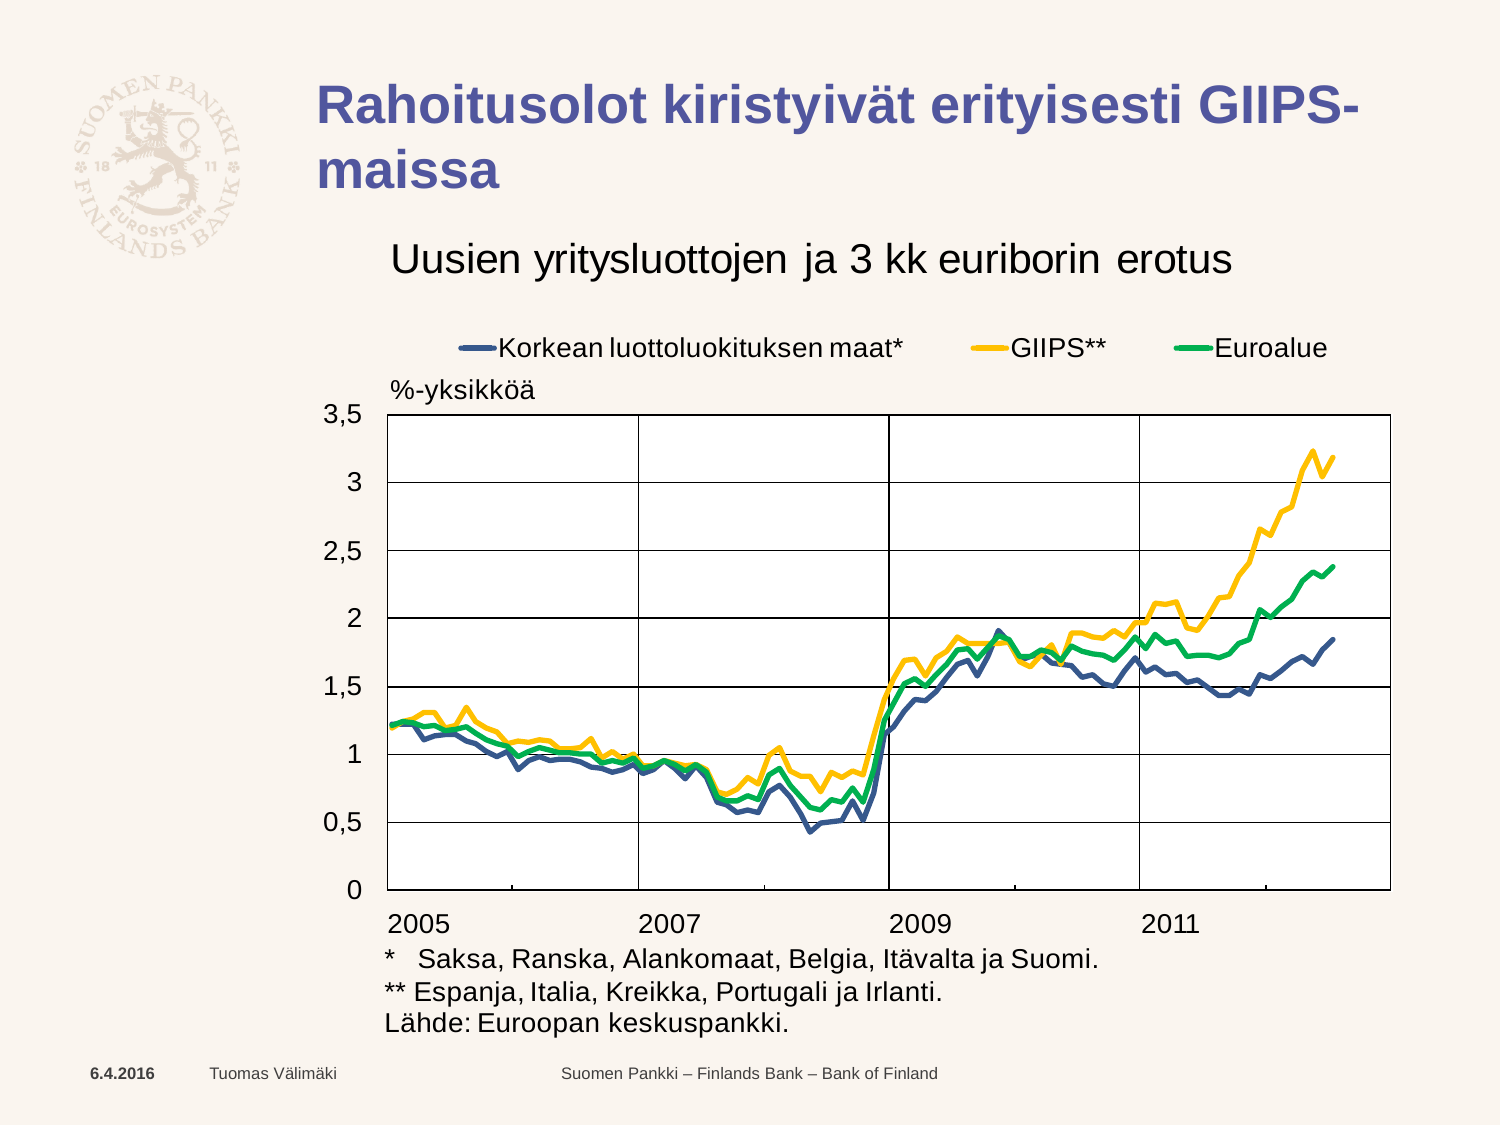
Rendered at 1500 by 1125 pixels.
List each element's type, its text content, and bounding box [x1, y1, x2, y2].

footer Tuomas Välimäki [194, 1042, 512, 1103]
title Rahoitusolot kiristyivät erityisesti GIIPS-maissa [300, 18, 1460, 207]
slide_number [74, 1042, 194, 1103]
picture [0, 0, 1500, 1125]
